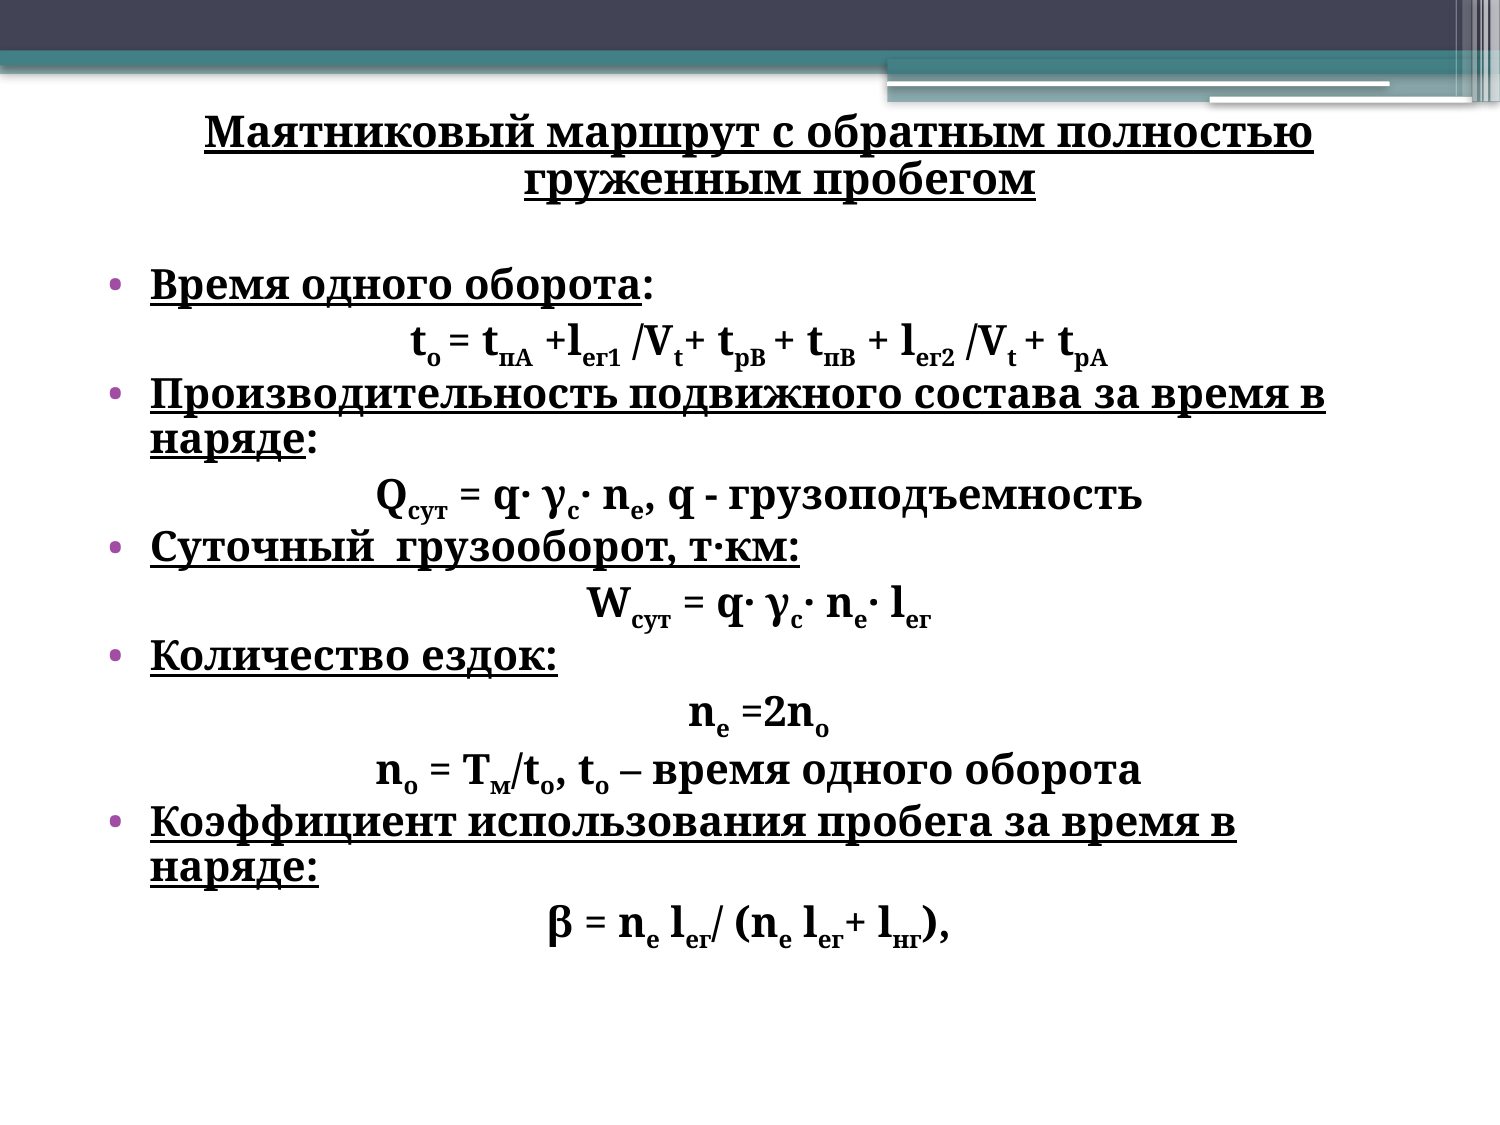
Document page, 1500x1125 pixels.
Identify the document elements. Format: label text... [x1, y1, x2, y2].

list Маятниковый маршрут с обратным полностью груженным пробегом Время одного оборота: tо = tпА +lег1 /Vt+ tрВ + tпВ + lег2 /Vt + tрА Производительность подвижного состава за время в наряде: Qсут = q· γс· ne, q - грузоподъемность Суточный грузооборот, т·км: Wсут = q· γс· ne· lег Количество ездок: ne =2no no = Тм/to, to – время одного оборота Коэффициент использования пробега за время в наряде: β = ne lег/ (ne lег+ lнг), [75, 101, 1425, 1006]
